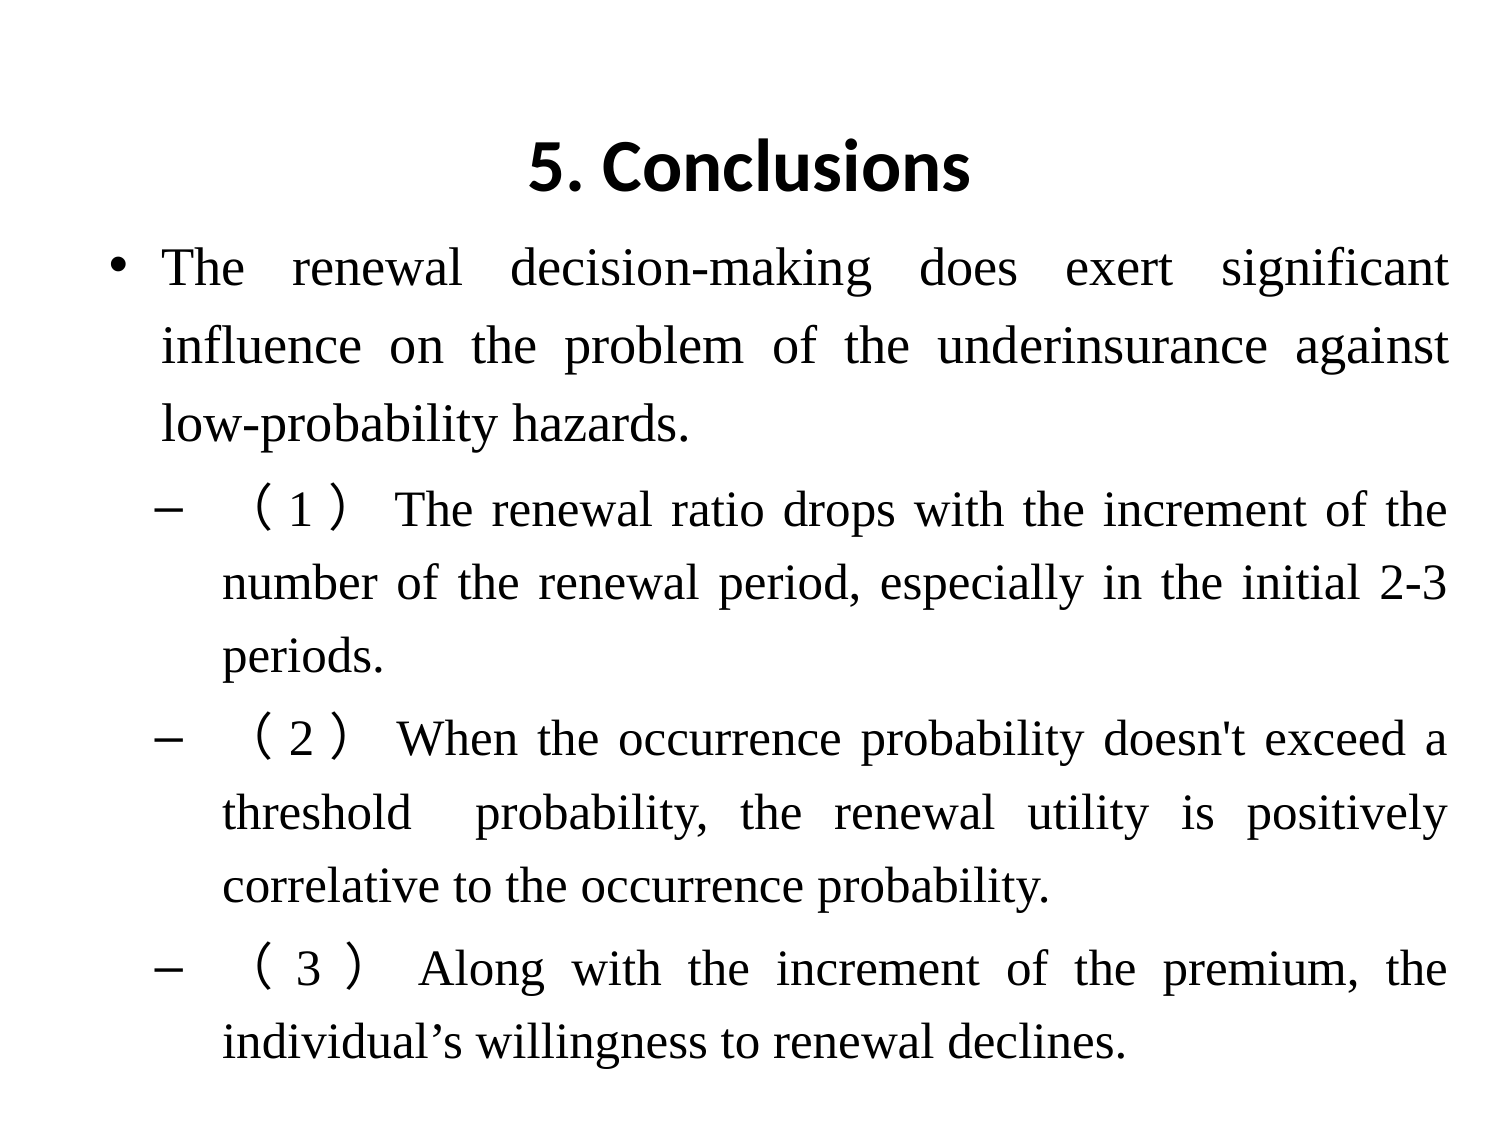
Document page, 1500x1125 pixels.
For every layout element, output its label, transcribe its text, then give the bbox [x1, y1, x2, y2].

list The renewal decision-making does exert significant influence on the problem of the underinsurance against low-probability hazards. （1）The renewal ratio drops with the increment of the number of the renewal period, especially in the initial 2-3 periods. （2）When the occurrence probability doesn't exceed a threshold probability, the renewal utility is positively correlative to the occurrence probability. （3）Along with the increment of the premium, the individual’s willingness to renewal declines. [93, 210, 1465, 1090]
title 5. Conclusions [75, 45, 1425, 233]
